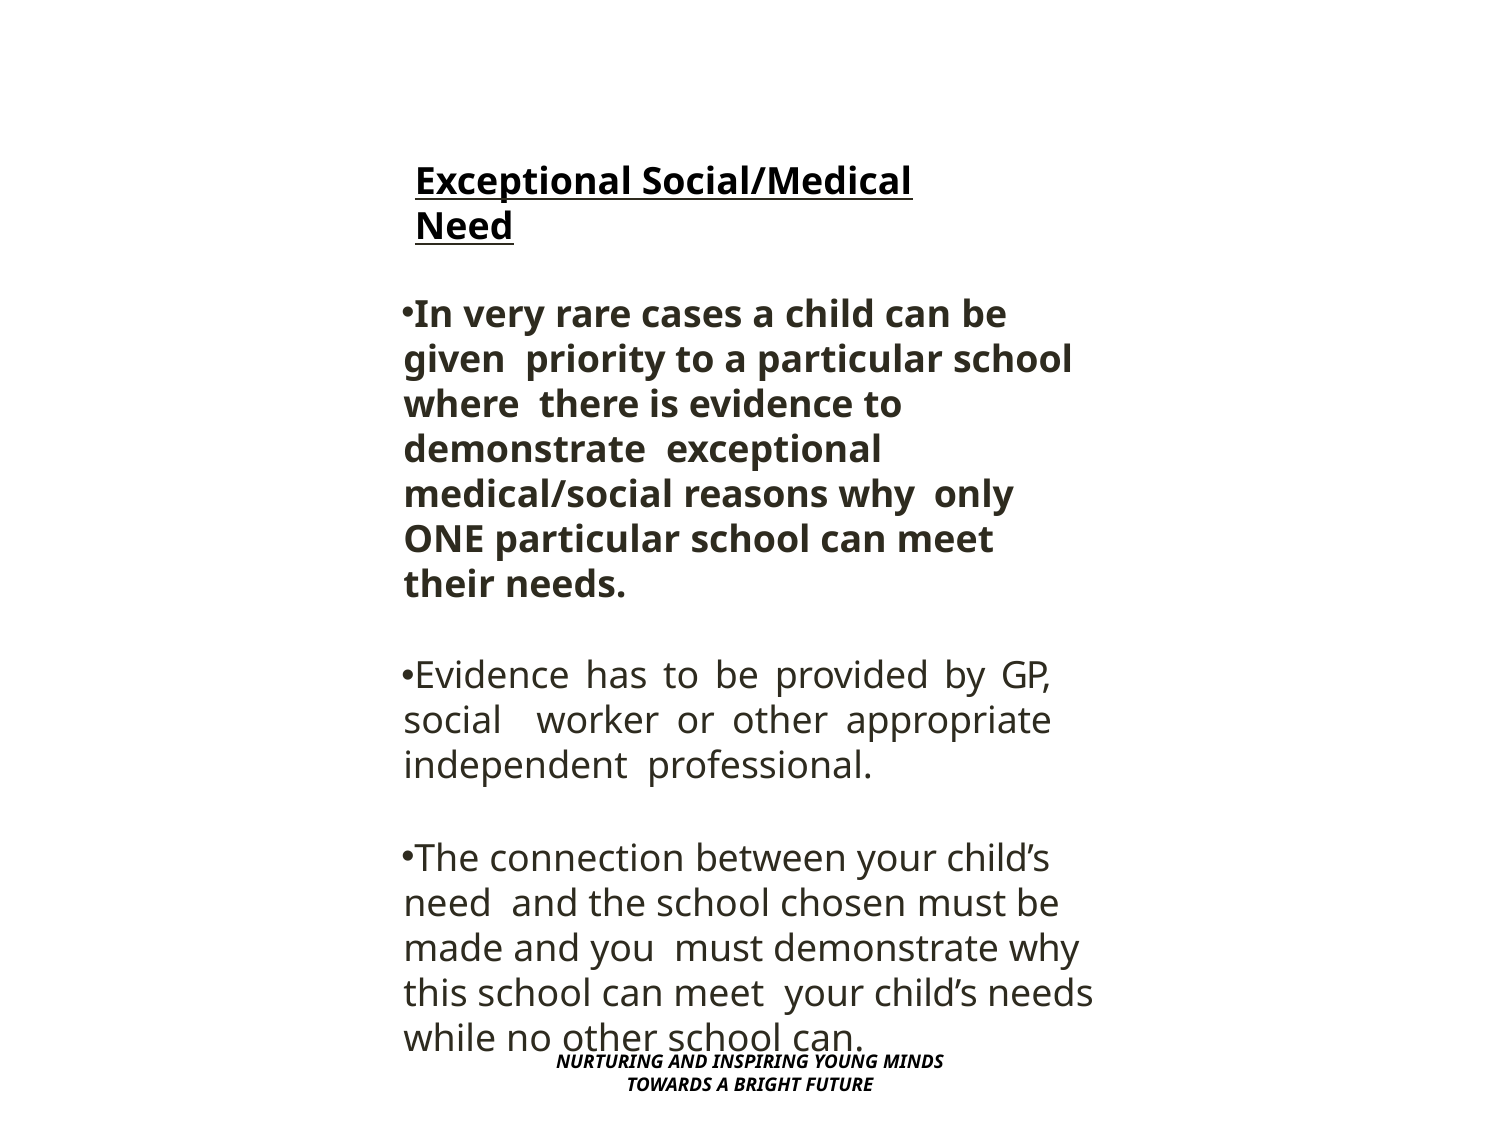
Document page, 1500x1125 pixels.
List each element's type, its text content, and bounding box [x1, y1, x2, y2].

footer NURTURING AND INSPIRING YOUNG MINDS TOWARDS A BRIGHT FUTURE [496, 1042, 1004, 1103]
text_box In very rare cases a child can be given priority to a particular school where there is evidence to demonstrate exceptional medical/social reasons why only ONE particular school can meet their needs. Evidence has to be provided by GP, social worker or other appropriate independent professional. The connection between your child’s need and the school chosen must be made and you must demonstrate why this school can meet your child’s needs while no other school can. [401, 241, 1099, 1059]
text_box Exceptional Social/Medical Need [398, 149, 1036, 255]
